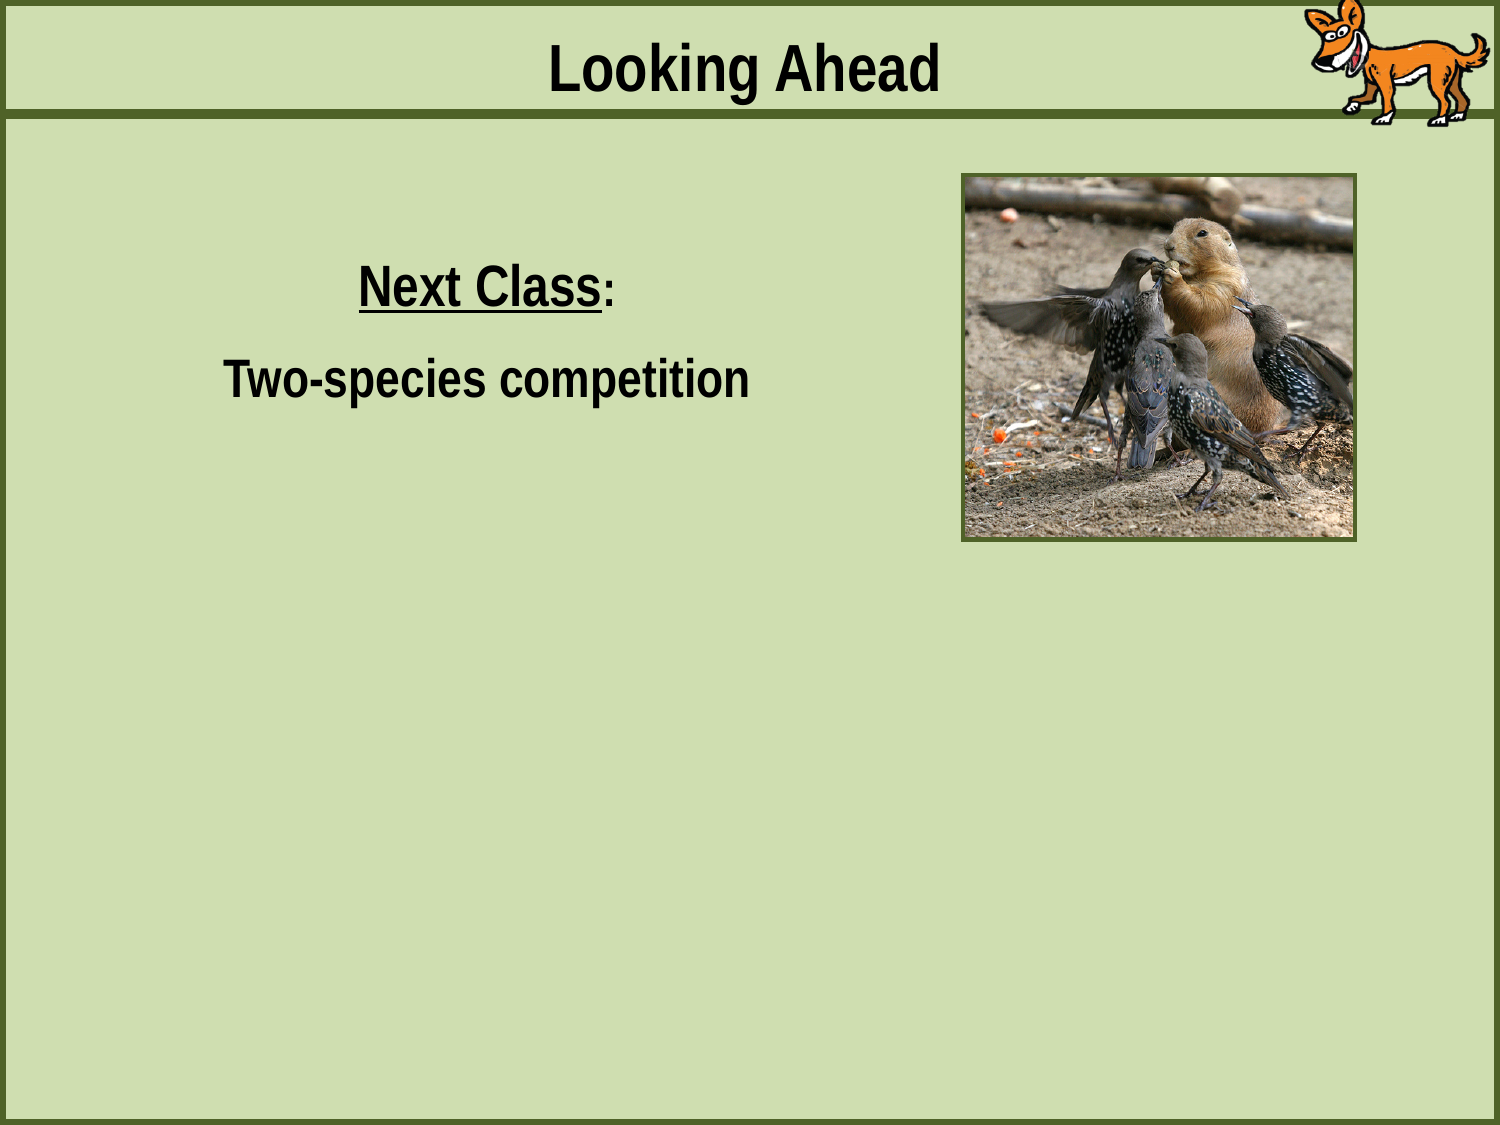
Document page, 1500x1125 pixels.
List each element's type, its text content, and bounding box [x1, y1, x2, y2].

text_box Looking Ahead [110, 17, 1381, 113]
picture [1300, 0, 1496, 138]
text_box Next Class: Two-species competition [24, 241, 950, 681]
picture [964, 176, 1353, 538]
